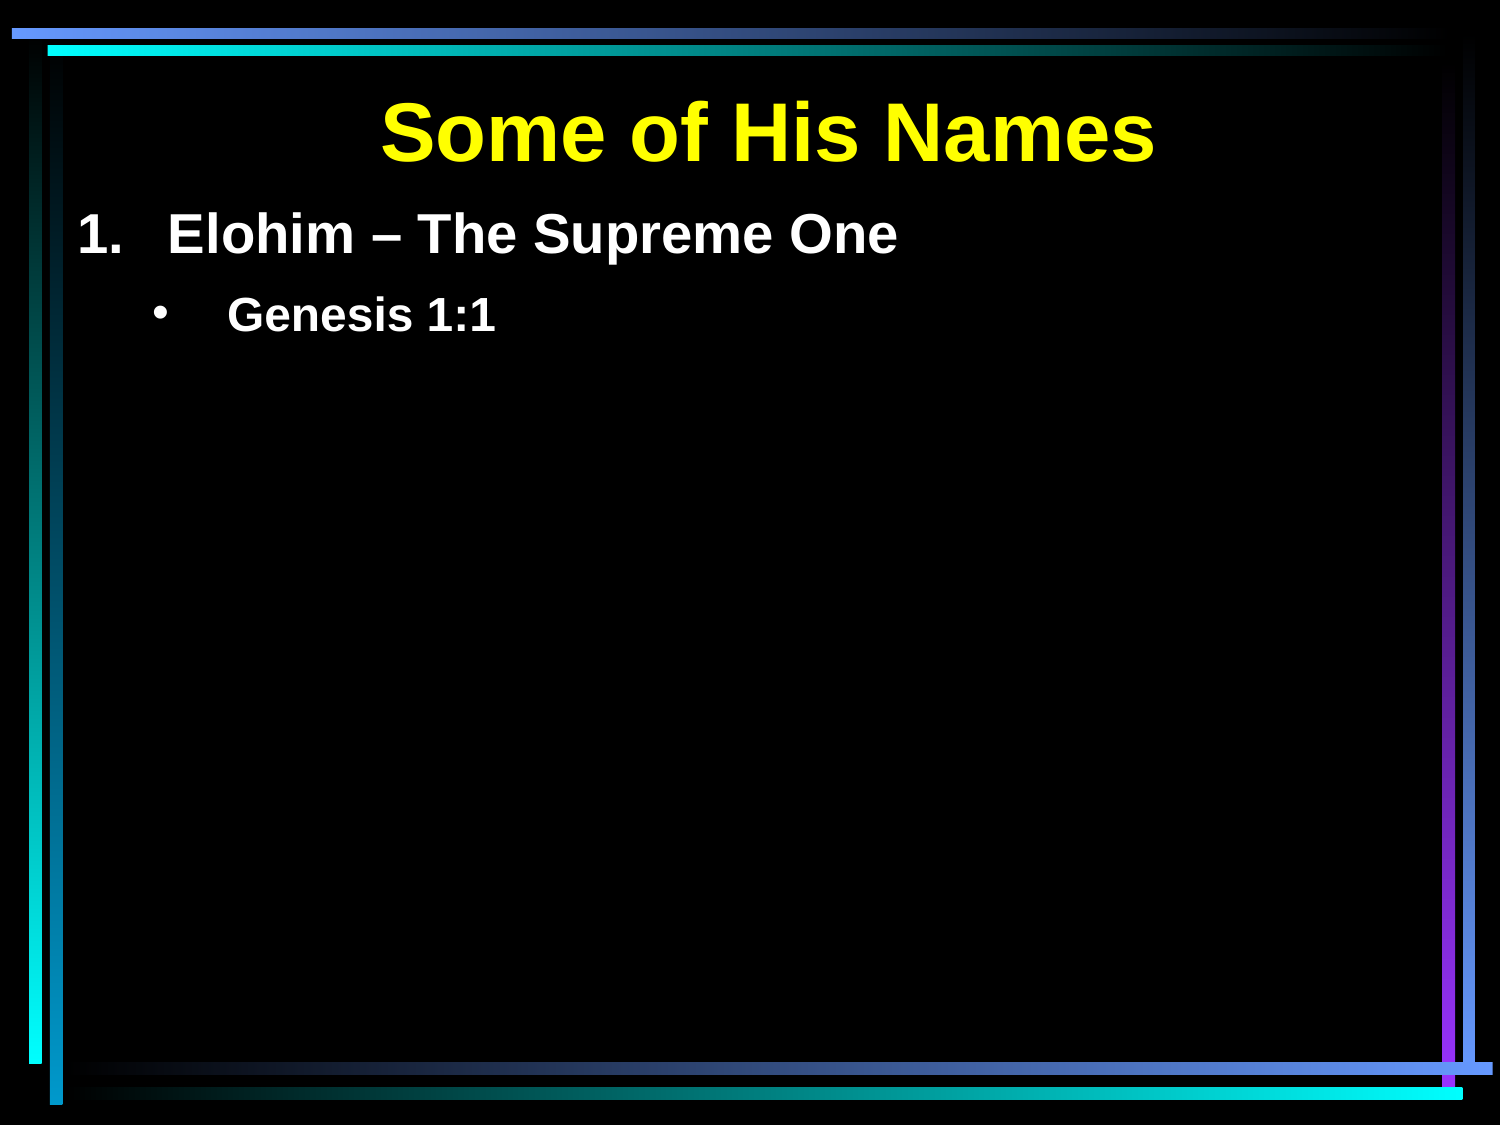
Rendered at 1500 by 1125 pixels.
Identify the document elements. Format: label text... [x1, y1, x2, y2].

text_box Some of His Names Elohim – The Supreme One Genesis 1:1 [62, 71, 1475, 349]
